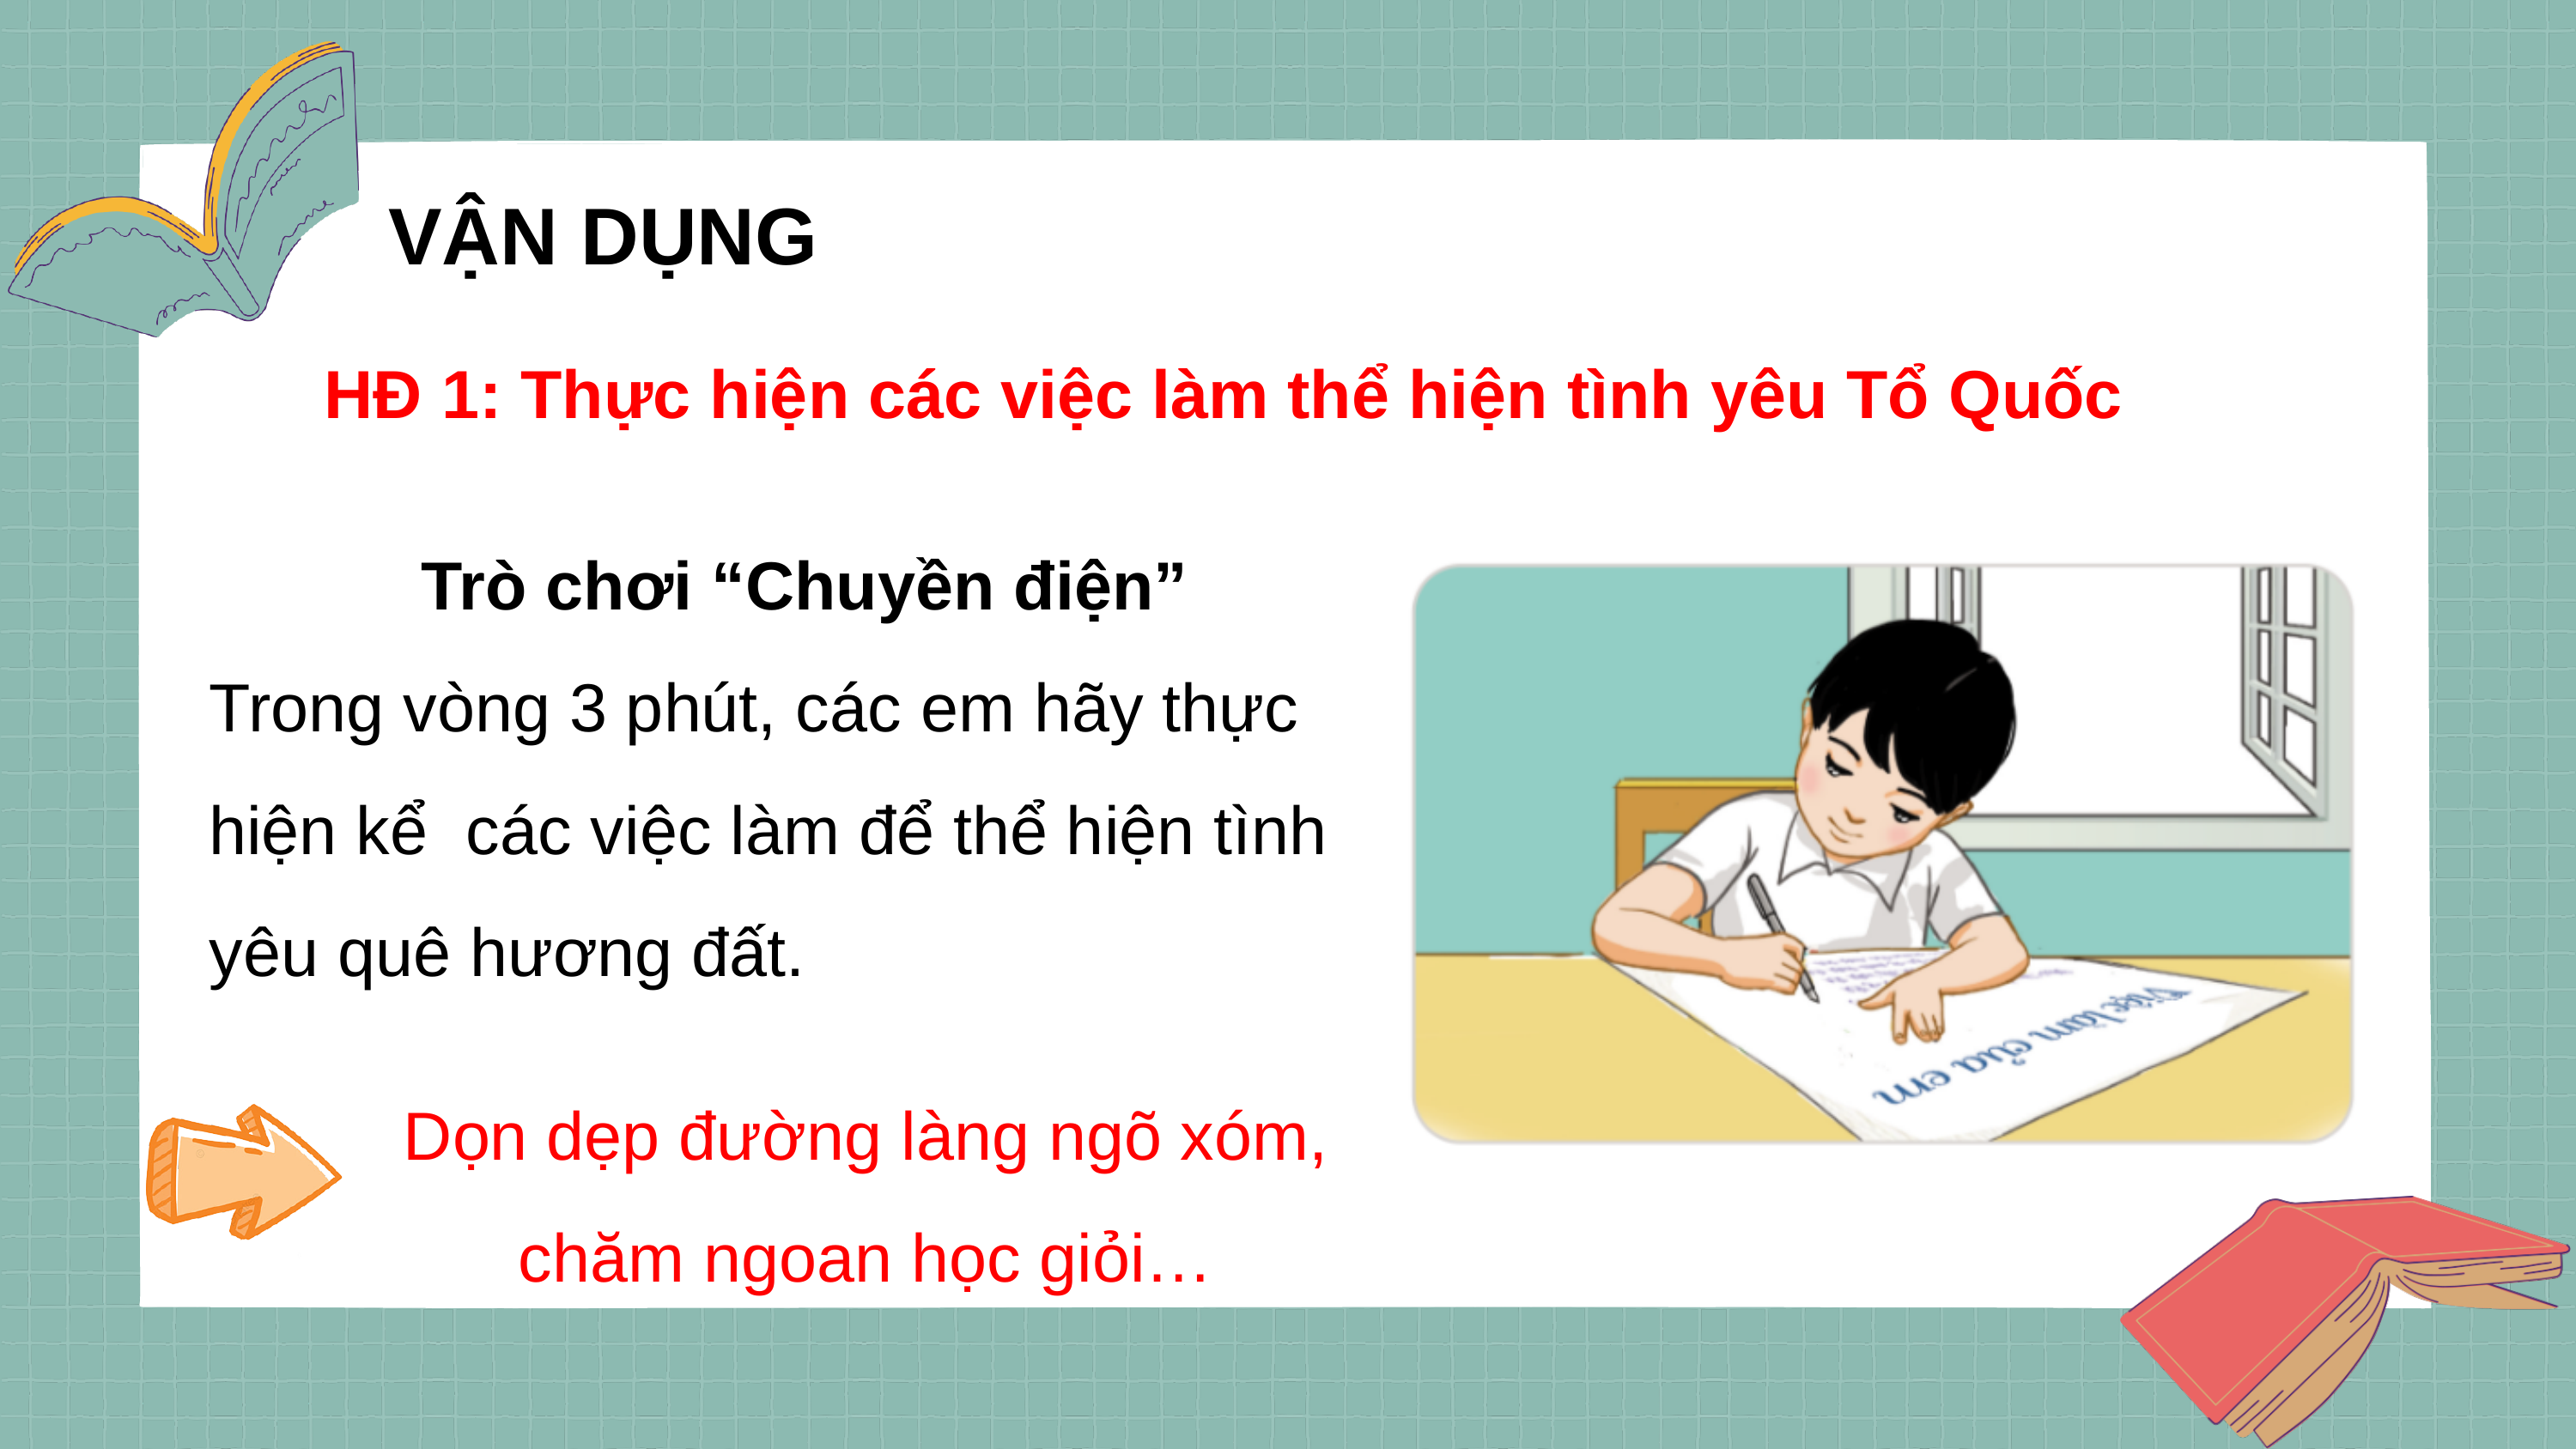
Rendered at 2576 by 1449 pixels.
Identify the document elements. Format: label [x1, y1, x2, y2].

picture [2119, 1196, 2571, 1449]
picture [121, 1070, 362, 1272]
text_box [138, 139, 2432, 1310]
picture [7, 41, 359, 337]
picture [1387, 558, 2380, 1164]
text_box [0, 0, 2576, 1449]
